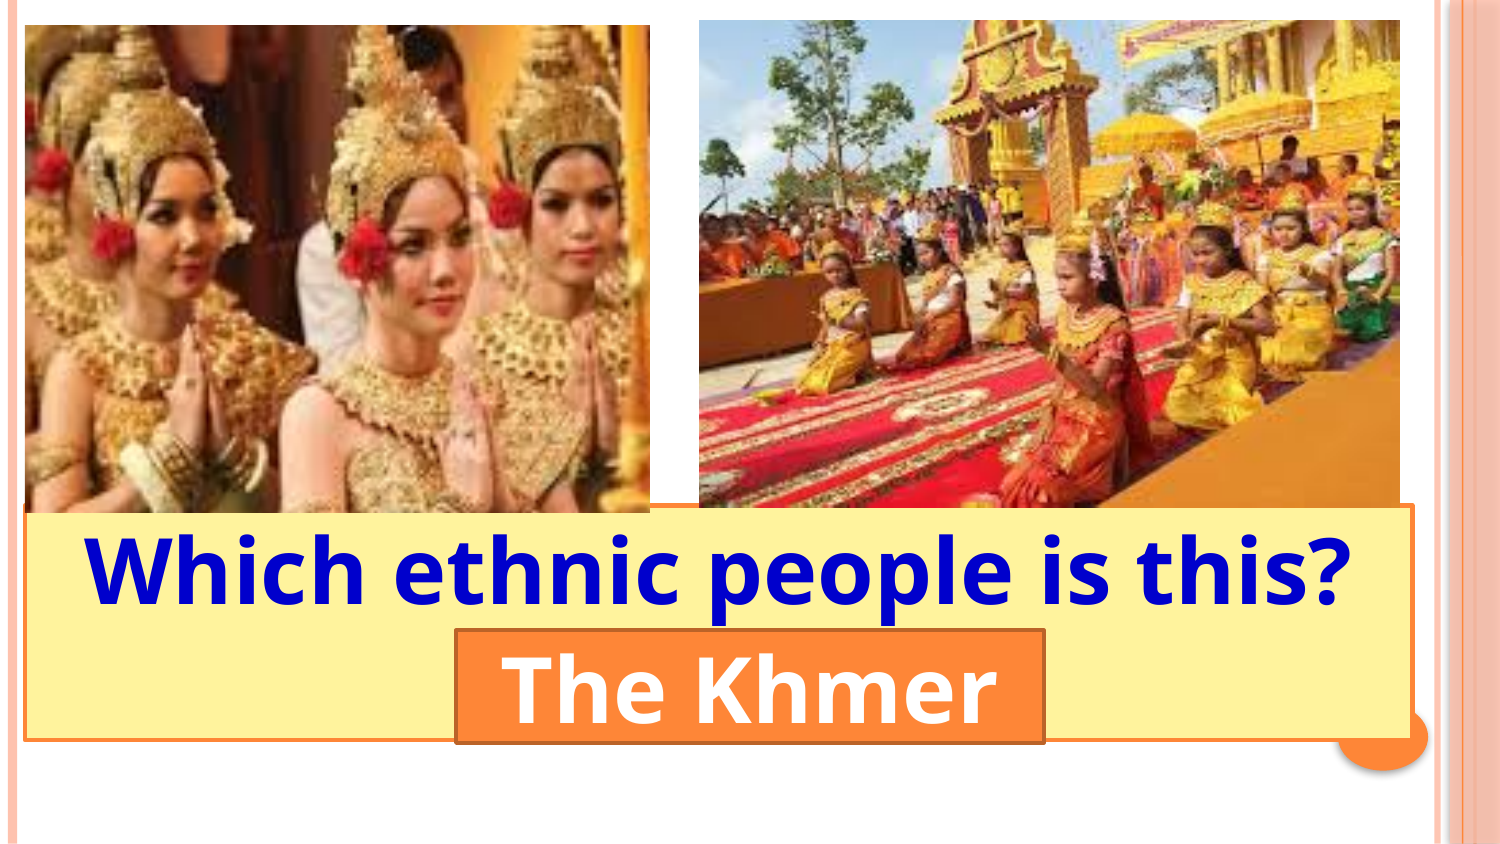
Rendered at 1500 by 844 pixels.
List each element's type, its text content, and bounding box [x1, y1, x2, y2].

picture [24, 24, 651, 514]
text_box Which ethnic people is this? [23, 503, 1415, 742]
picture [699, 20, 1401, 509]
text_box The Khmer [454, 628, 1046, 745]
